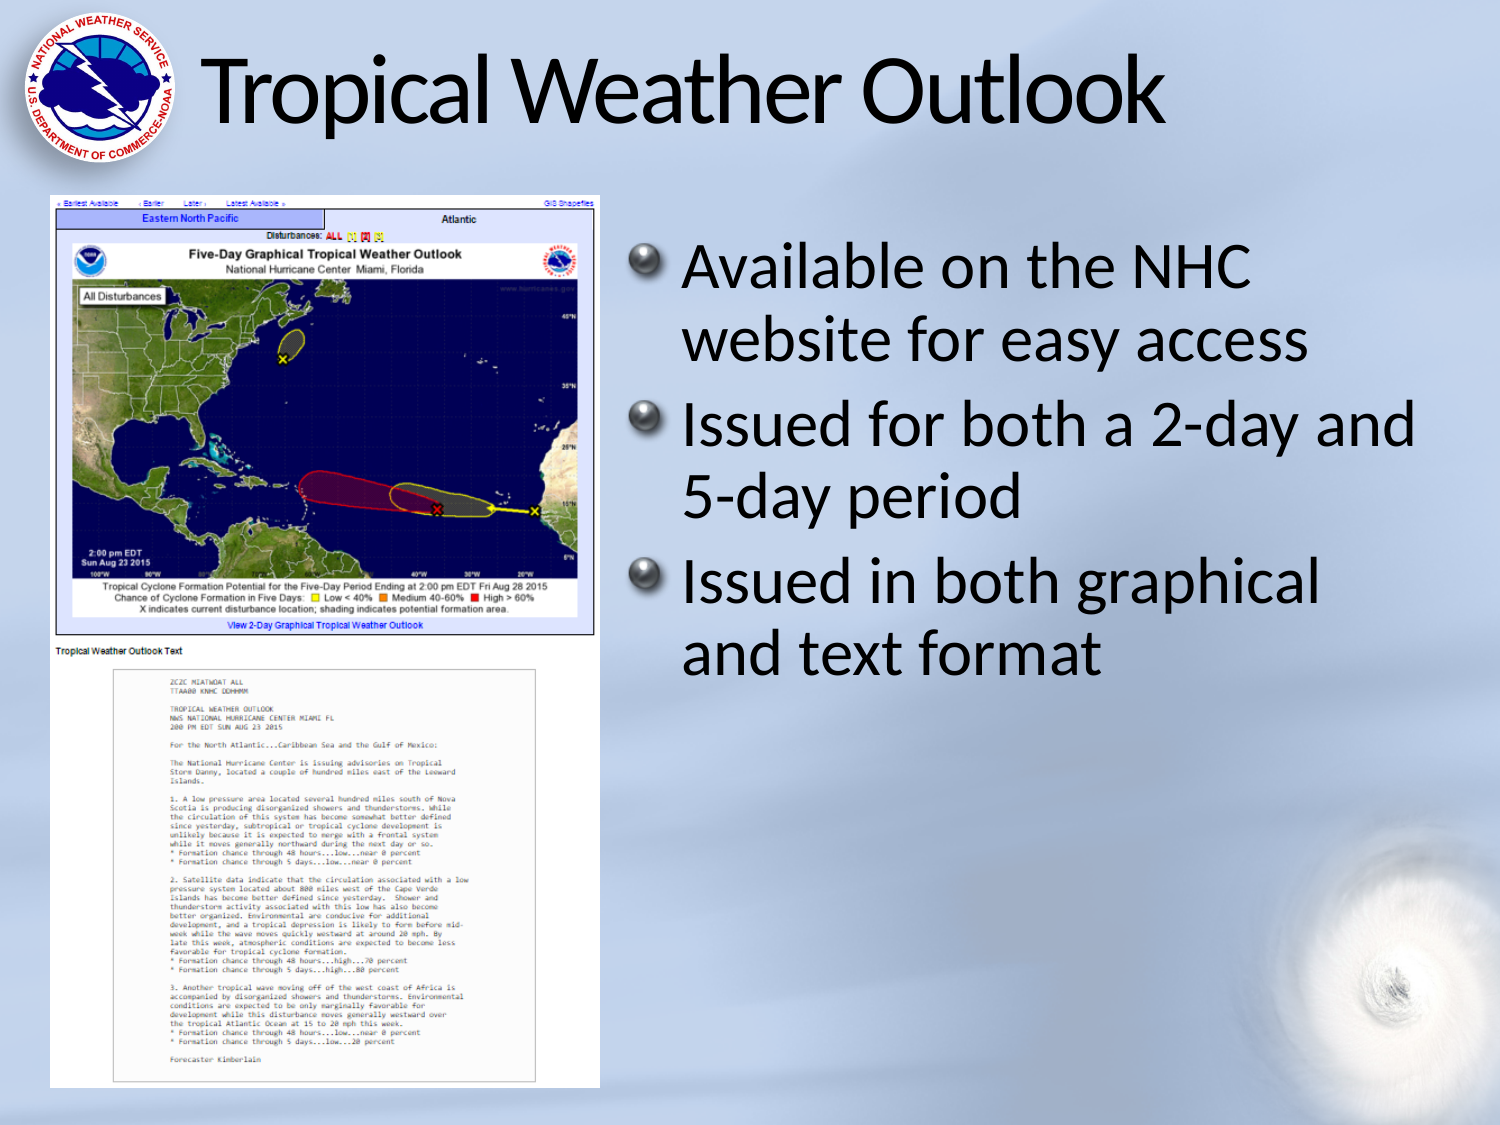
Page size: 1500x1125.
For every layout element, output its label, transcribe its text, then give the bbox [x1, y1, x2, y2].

title Tropical Weather Outlook [200, 37, 1438, 147]
list Available on the NHC website for easy access Issued for both a 2-day and 5-day period Issued in both graphical and text format [624, 231, 1438, 702]
picture [0, 0, 1500, 1125]
